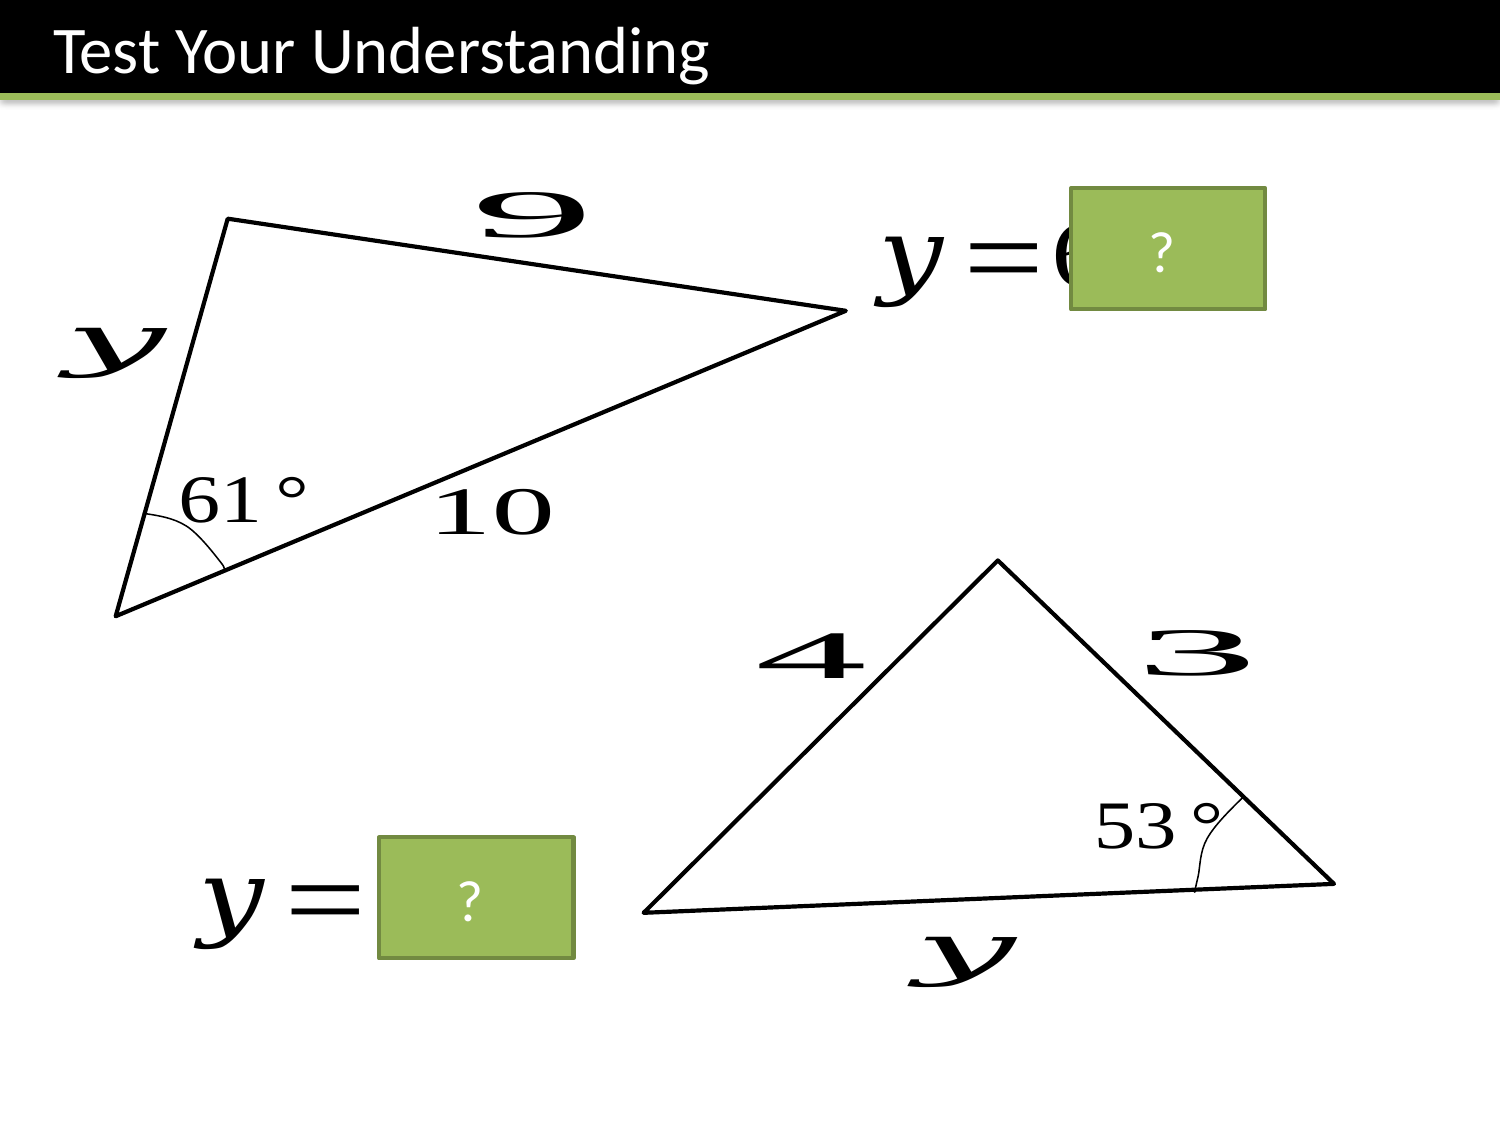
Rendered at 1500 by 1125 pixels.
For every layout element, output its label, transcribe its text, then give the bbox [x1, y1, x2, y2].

text_box ? [1069, 186, 1267, 311]
text_box ? [377, 835, 576, 960]
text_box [0, 0, 1500, 99]
text_box [641, 558, 1336, 915]
text_box [1193, 796, 1244, 893]
text_box [142, 512, 226, 572]
text_box [113, 216, 848, 619]
